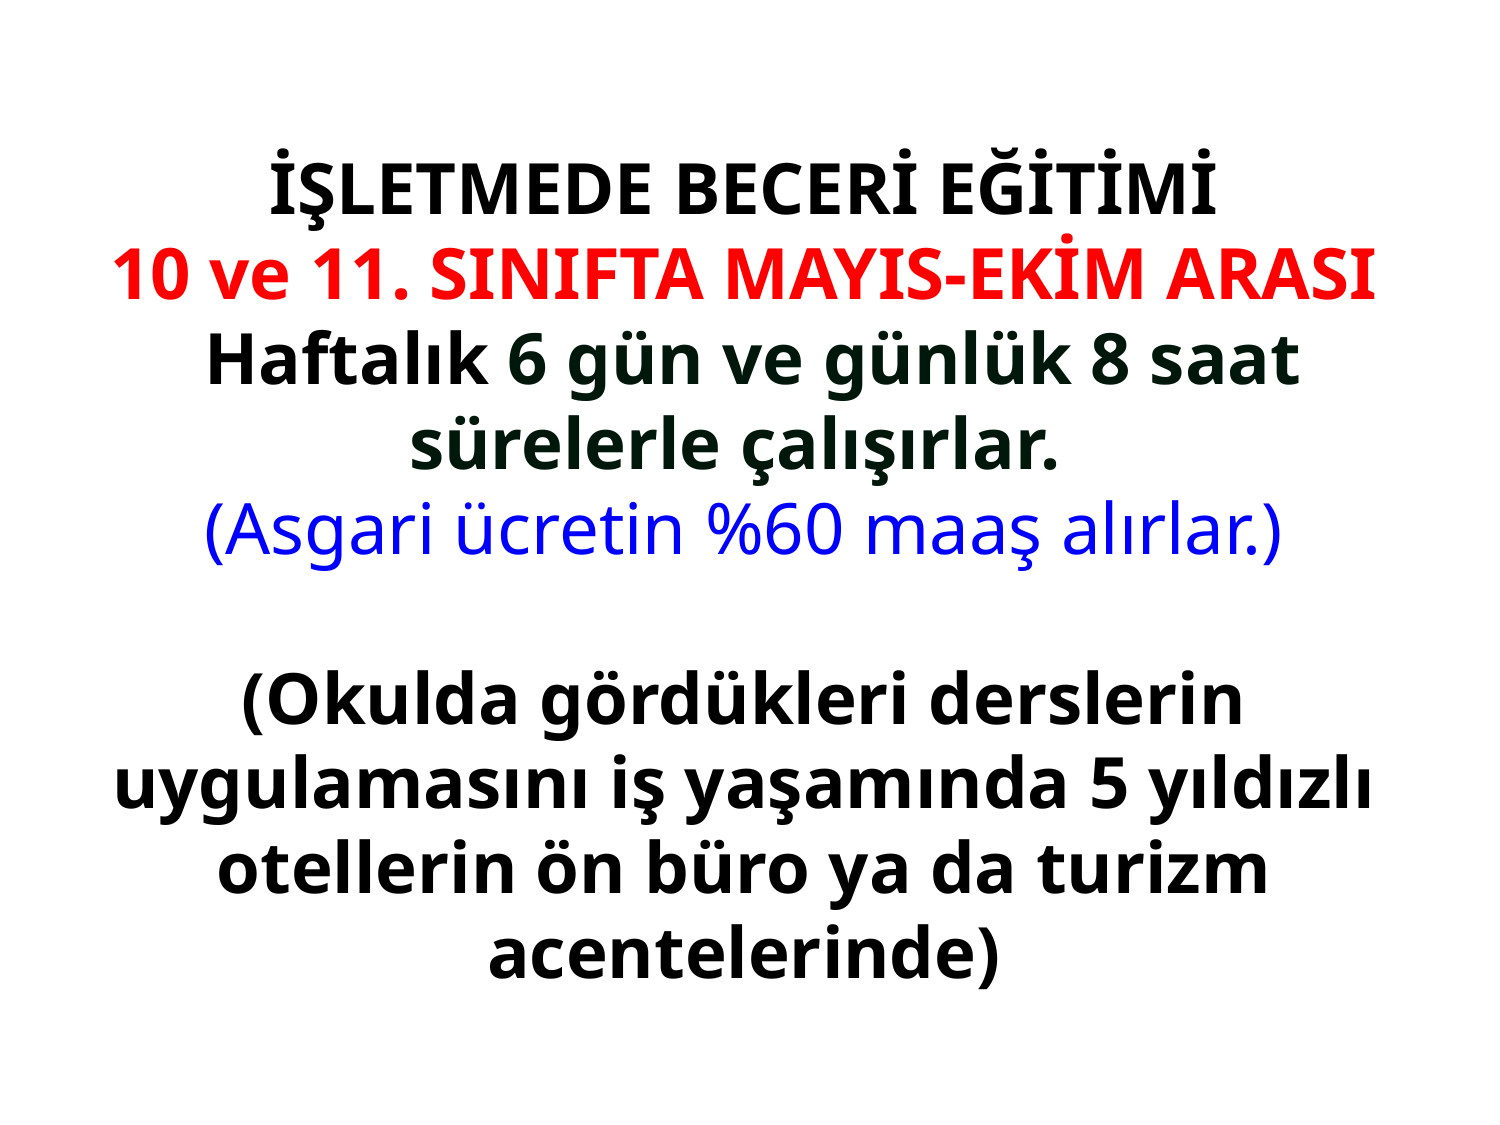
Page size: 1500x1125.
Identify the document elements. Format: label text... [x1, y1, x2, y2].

title İŞLETMEDE BECERİ EĞİTİMİ 10 ve 11. SINIFTA MAYIS-EKİM ARASI Haftalık 6 gün ve günlük 8 saat sürelerle çalışırlar. (Asgari ücretin %60 maaş alırlar.) (Okulda gördükleri derslerin uygulamasını iş yaşamında 5 yıldızlı otellerin ön büro ya da turizm acentelerinde) [70, 70, 1418, 1067]
